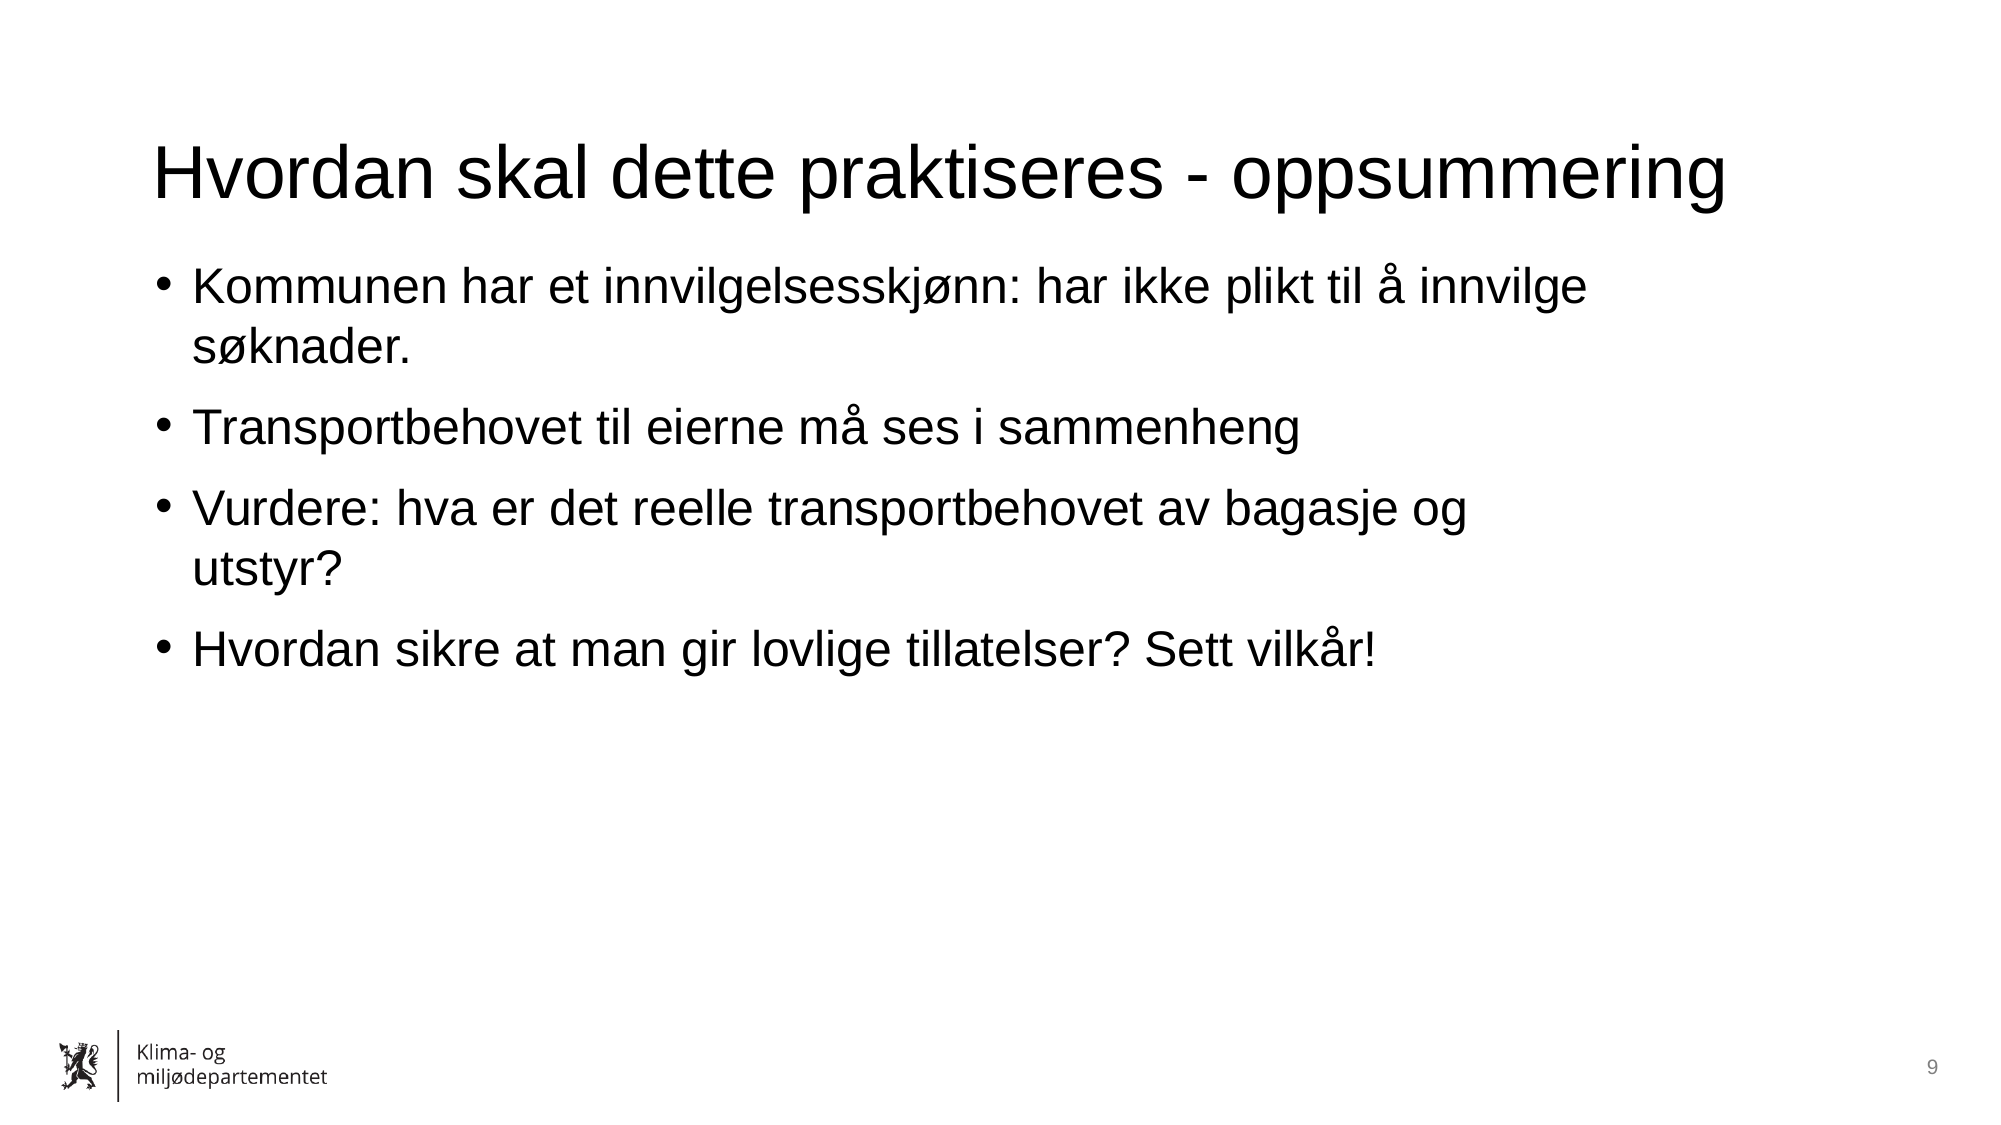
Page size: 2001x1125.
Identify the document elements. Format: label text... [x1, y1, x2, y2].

title Hvordan skal dette praktiseres - oppsummering [137, 59, 1773, 278]
list Kommunen har et innvilgelsesskjønn: har ikke plikt til å innvilge søknader. Transportbehovet til eierne må ses i sammenheng Vurdere: hva er det reelle transportbehovet av bagasje og utstyr? Hvordan sikre at man gir lovlige tillatelser? Sett vilkår! [140, 246, 1617, 960]
slide_number 9 [1895, 1036, 1970, 1096]
picture [59, 1030, 327, 1102]
